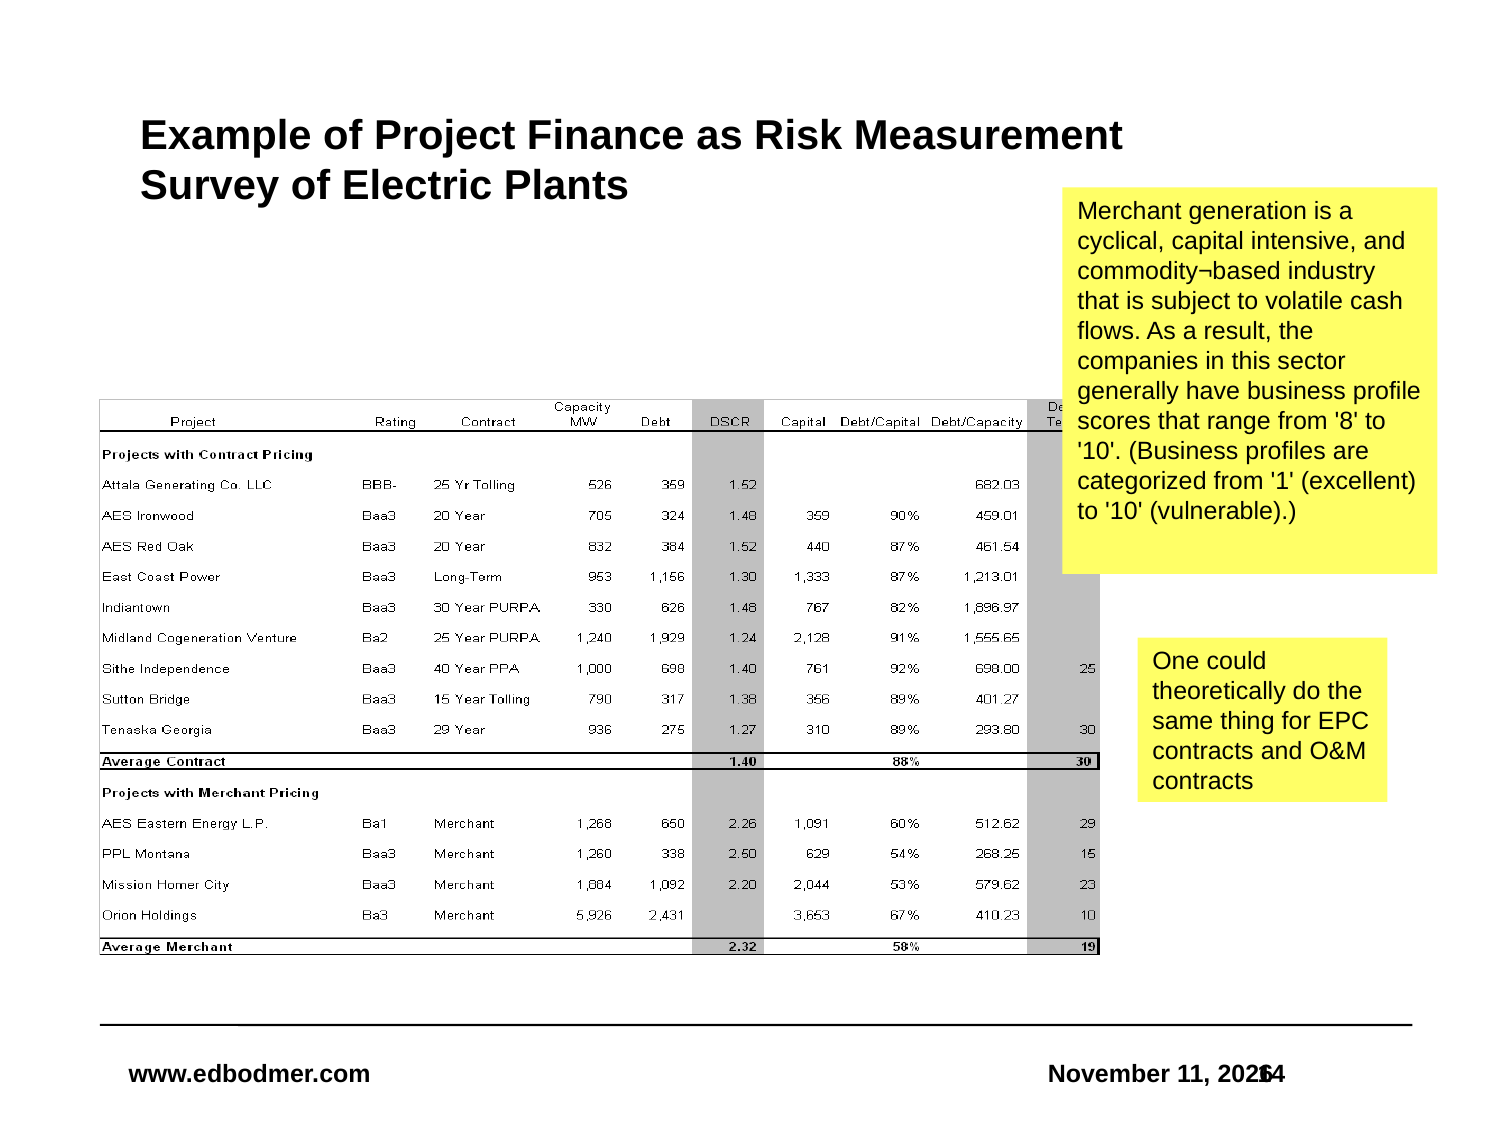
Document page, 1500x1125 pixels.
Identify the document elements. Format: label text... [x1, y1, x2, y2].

text_box One could theoretically do the same thing for EPC contracts and O&M contracts [1137, 637, 1388, 802]
picture [99, 399, 1100, 956]
text_box Merchant generation is a cyclical, capital intensive, and commodity¬based industry that is subject to volatile cash flows. As a result, the companies in this sector generally have business profile scores that range from '8' to '10'. (Business profiles are categorized from '1' (excellent) to '10' (vulnerable).) [1062, 187, 1438, 574]
title Example of Project Finance as Risk Measurement Survey of Electric Plants [124, 99, 1288, 226]
